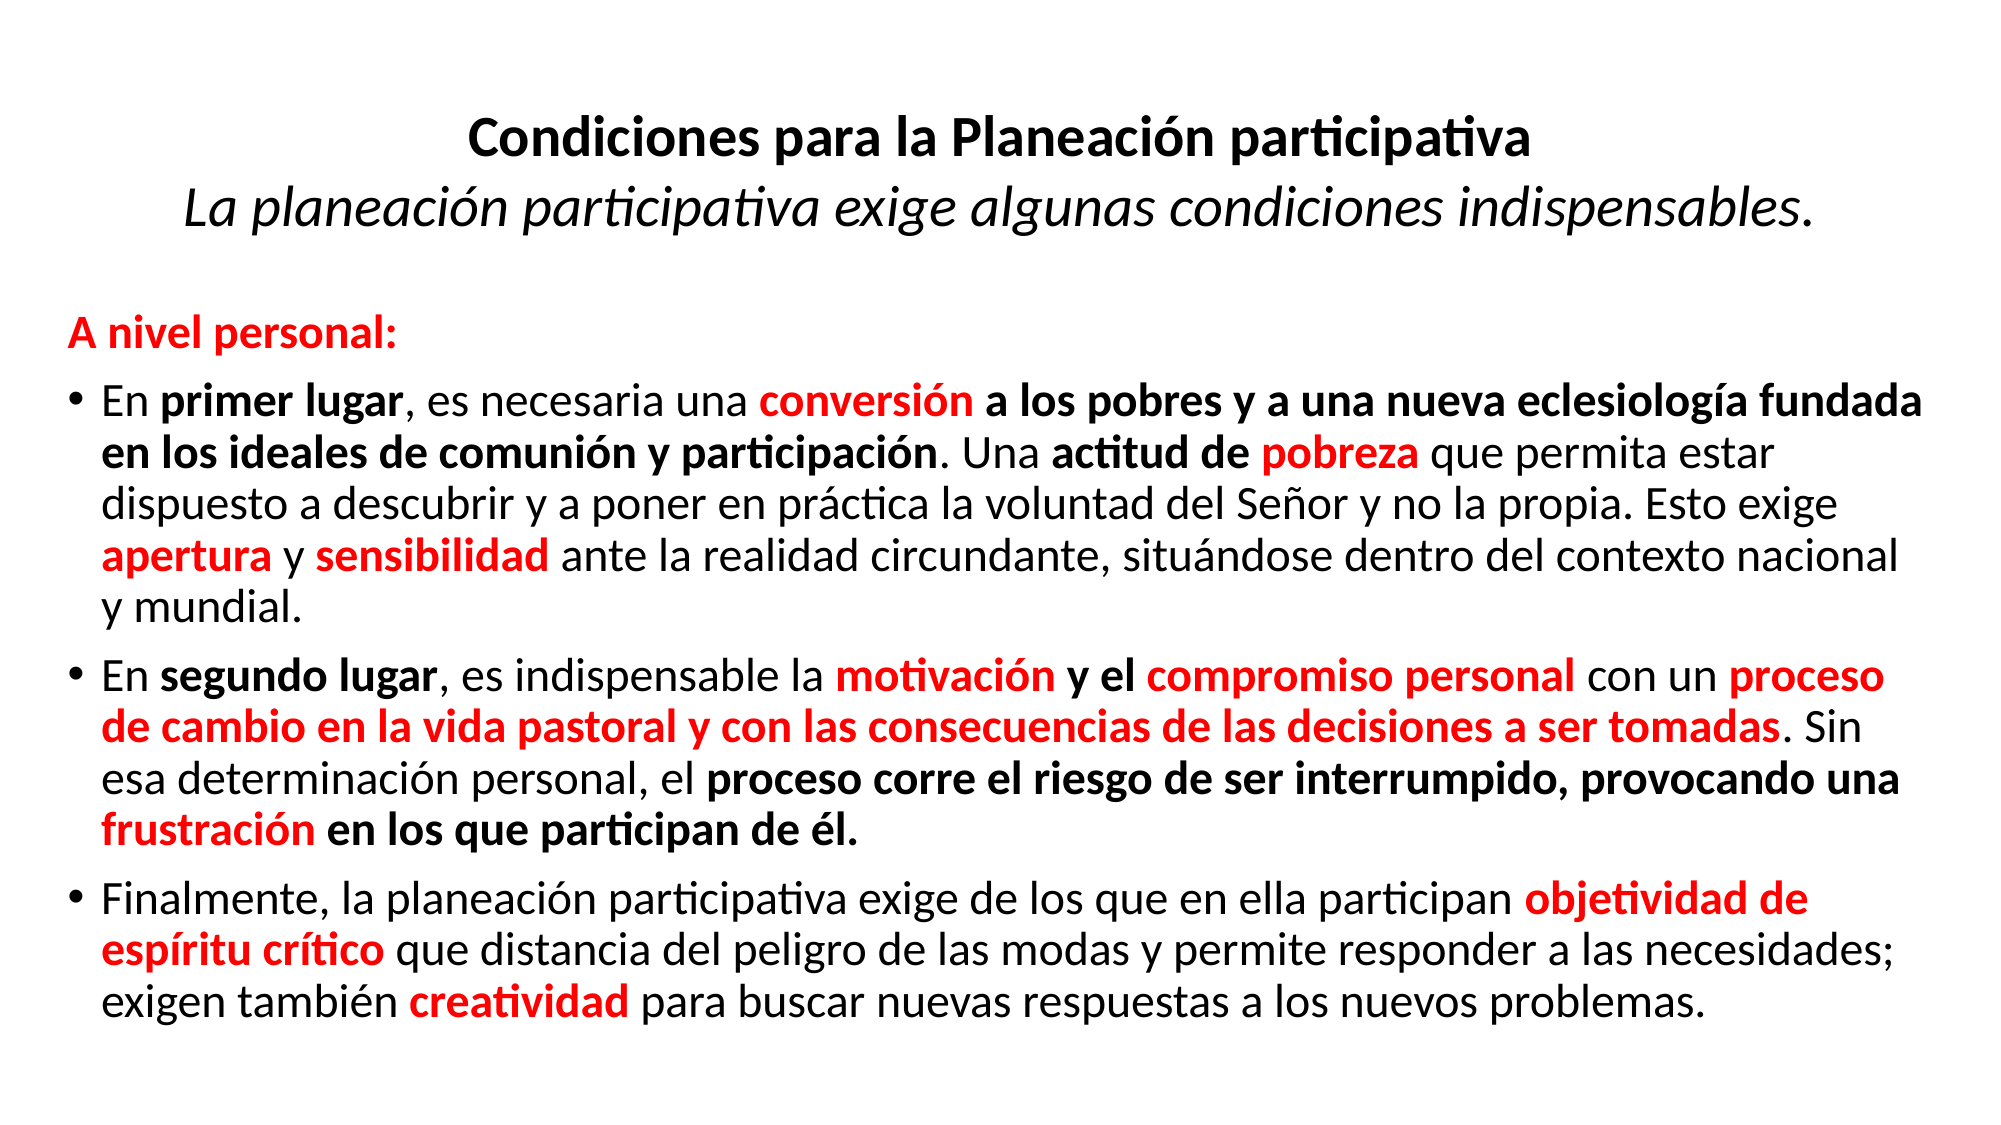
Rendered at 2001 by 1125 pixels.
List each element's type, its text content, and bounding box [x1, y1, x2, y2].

title Condiciones para la Planeación participativa La planeación participativa exige algunas condiciones indispensables. [137, 59, 1863, 278]
list A nivel personal: En primer lugar, es necesaria una conversión a los pobres y a una nueva eclesiología fundada en los ideales de comunión y participación. Una actitud de pobreza que permita estar dispuesto a descubrir y a poner en práctica la voluntad del Señor y no la propia. Esto exige apertura y sensibilidad ante la realidad circundante, situándose dentro del contexto nacional y mundial. En segundo lugar, es indispensable la motivación y el compromiso personal con un proceso de cambio en la vida pastoral y con las consecuencias de las decisiones a ser tomadas. Sin esa determinación personal, el proceso corre el riesgo de ser interrumpido, provocando una frustración en los que participan de él. Finalmente, la planeación participativa exige de los que en ella participan objetividad de espíritu crítico que distancia del peligro de las modas y permite responder a las necesidades; exigen también creatividad para buscar nuevas respuestas a los nuevos problemas. [52, 299, 1942, 1078]
